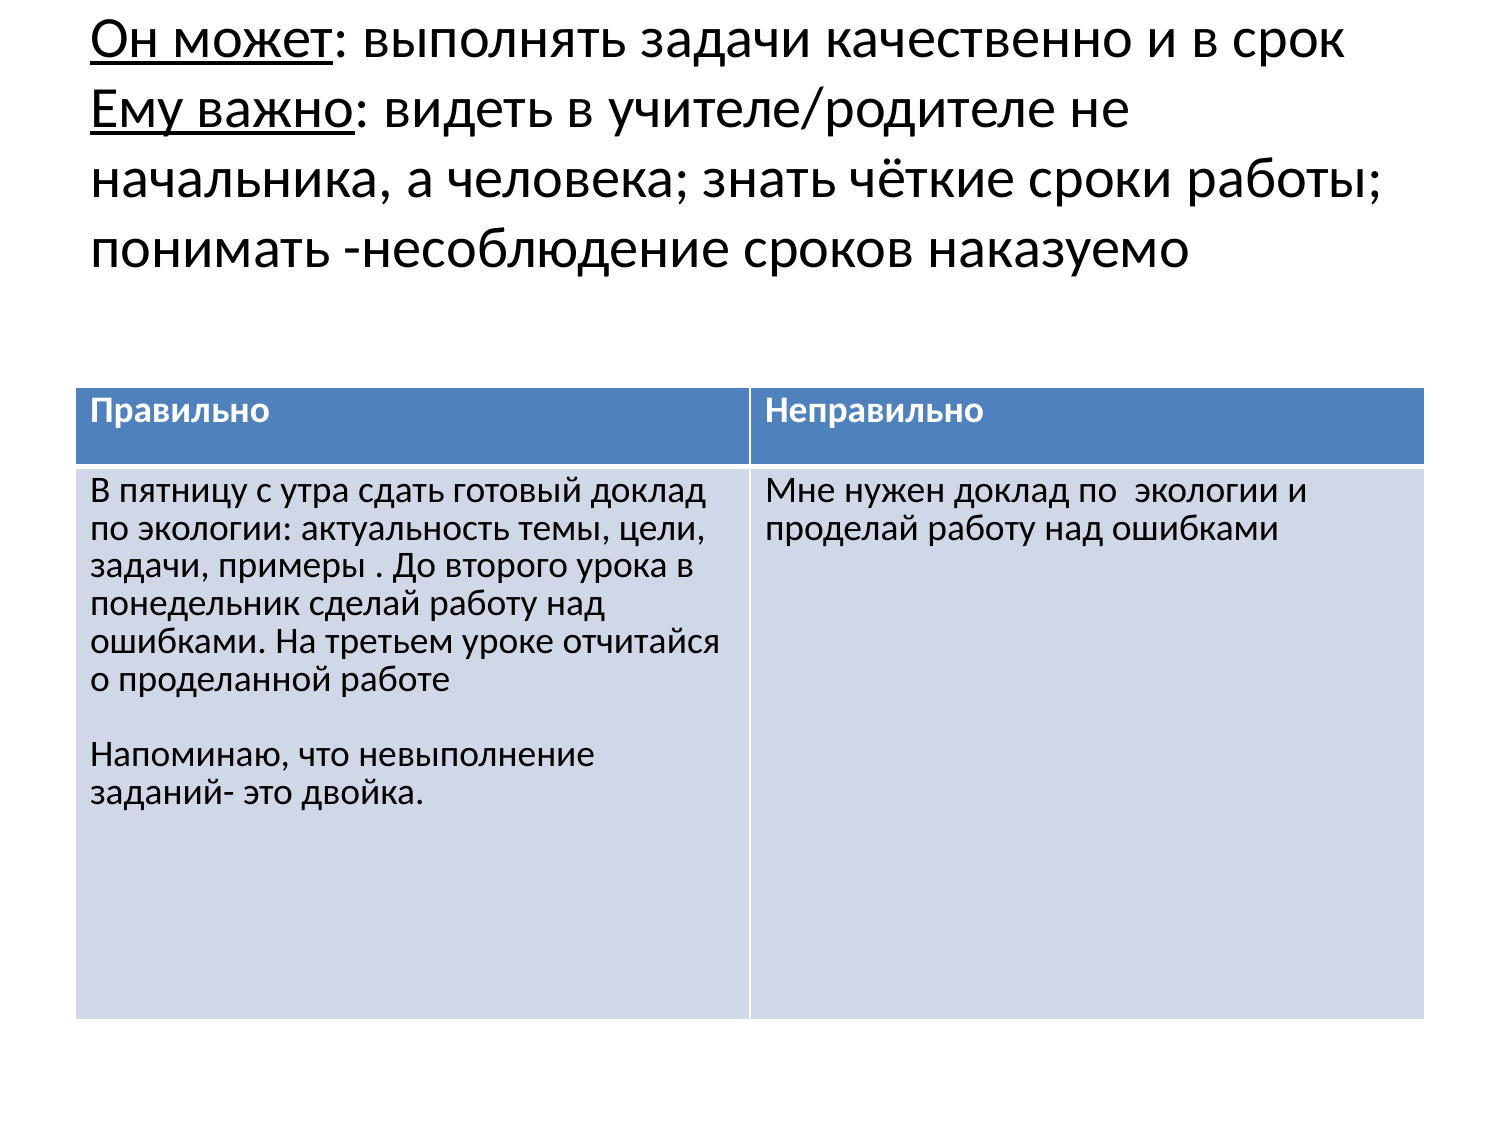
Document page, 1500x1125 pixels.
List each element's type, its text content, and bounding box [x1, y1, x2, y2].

table_header Правильно [76, 388, 749, 464]
table_header Неправильно [751, 388, 1424, 464]
table_cell В пятницу с утра сдать готовый доклад по экологии: актуальность темы, цели, задачи, примеры . До второго урока в понедельник сделай работу над ошибками. На третьем уроке отчитайся о проделанной работе Напоминаю, что невыполнение заданий- это двойка. [76, 469, 749, 1019]
table_cell Мне нужен доклад по экологии и проделай работу над ошибками [751, 469, 1424, 1019]
title Он может: выполнять задачи качественно и в срок Ему важно: видеть в учителе/родителе не начальника, а человека; знать чёткие сроки работы; понимать -несоблюдение сроков наказуемо [75, 45, 1425, 233]
